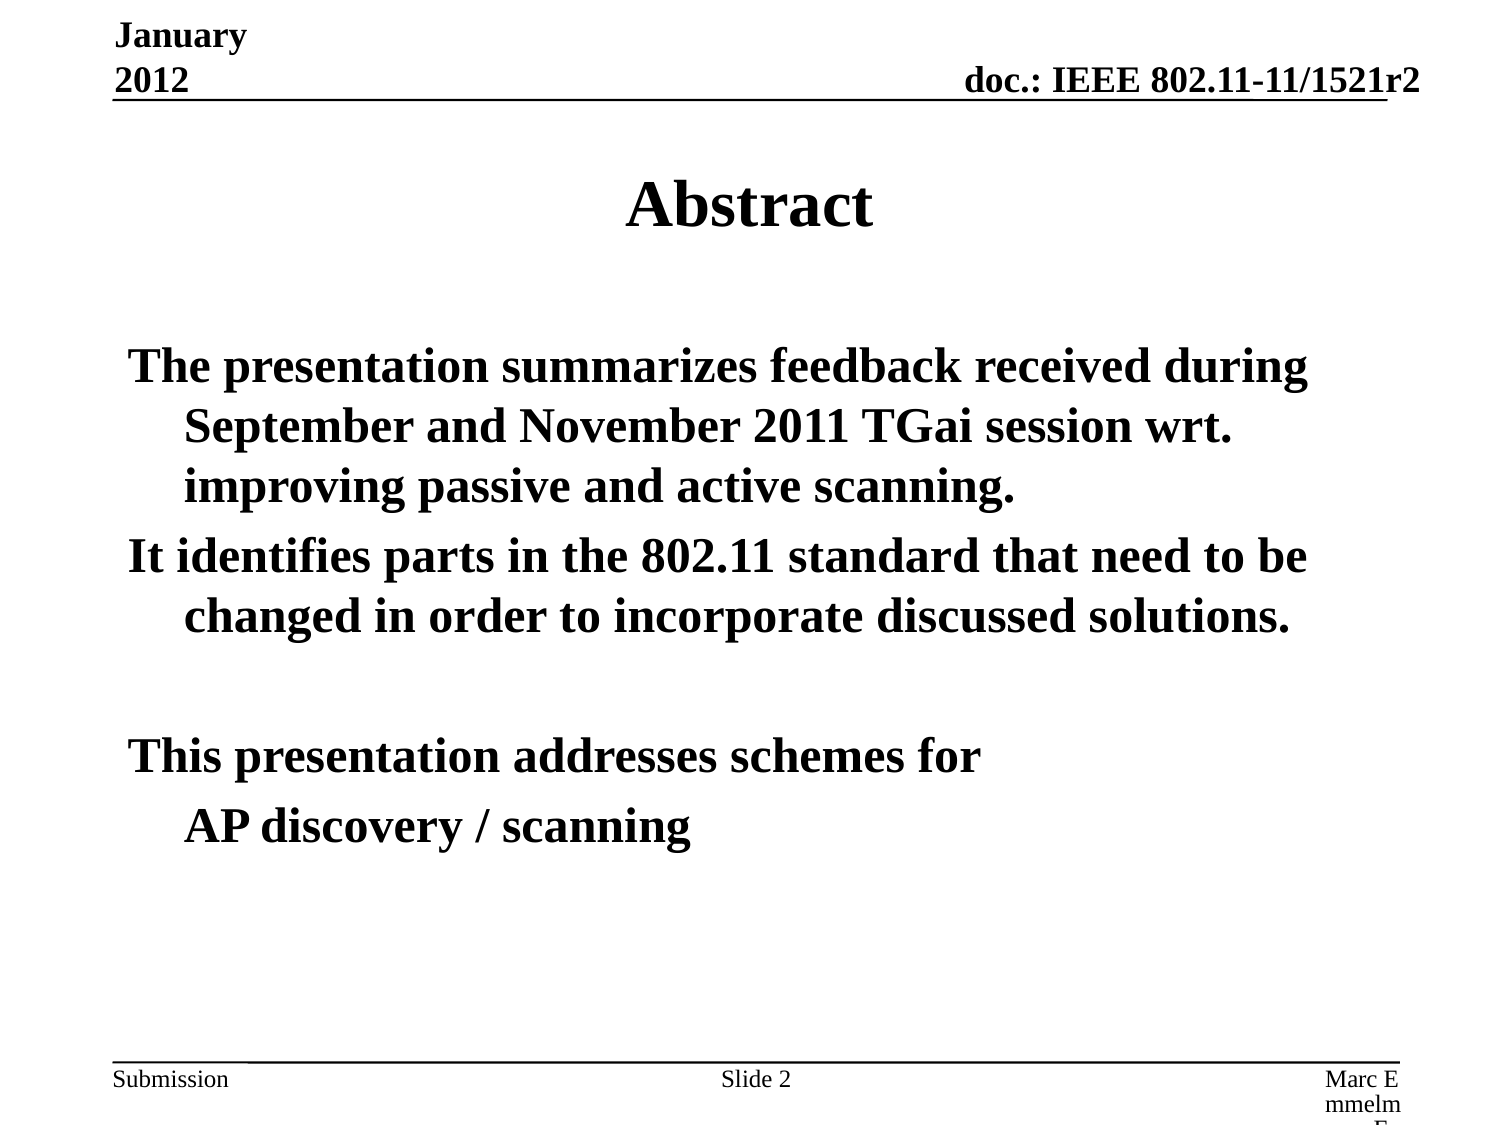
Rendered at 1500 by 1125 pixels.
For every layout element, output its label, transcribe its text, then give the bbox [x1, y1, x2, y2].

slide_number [114, 54, 290, 101]
list The presentation summarizes feedback received during September and November 2011 TGai session wrt. improving passive and active scanning. It identifies parts in the 802.11 standard that need to be changed in order to incorporate discussed solutions. This presentation addresses schemes for AP discovery / scanning [112, 324, 1388, 1001]
title Abstract [112, 112, 1388, 288]
footer Marc Emmelmann, FOKUS [1324, 1061, 1402, 1093]
slide_number Slide 2 [712, 1061, 800, 1093]
